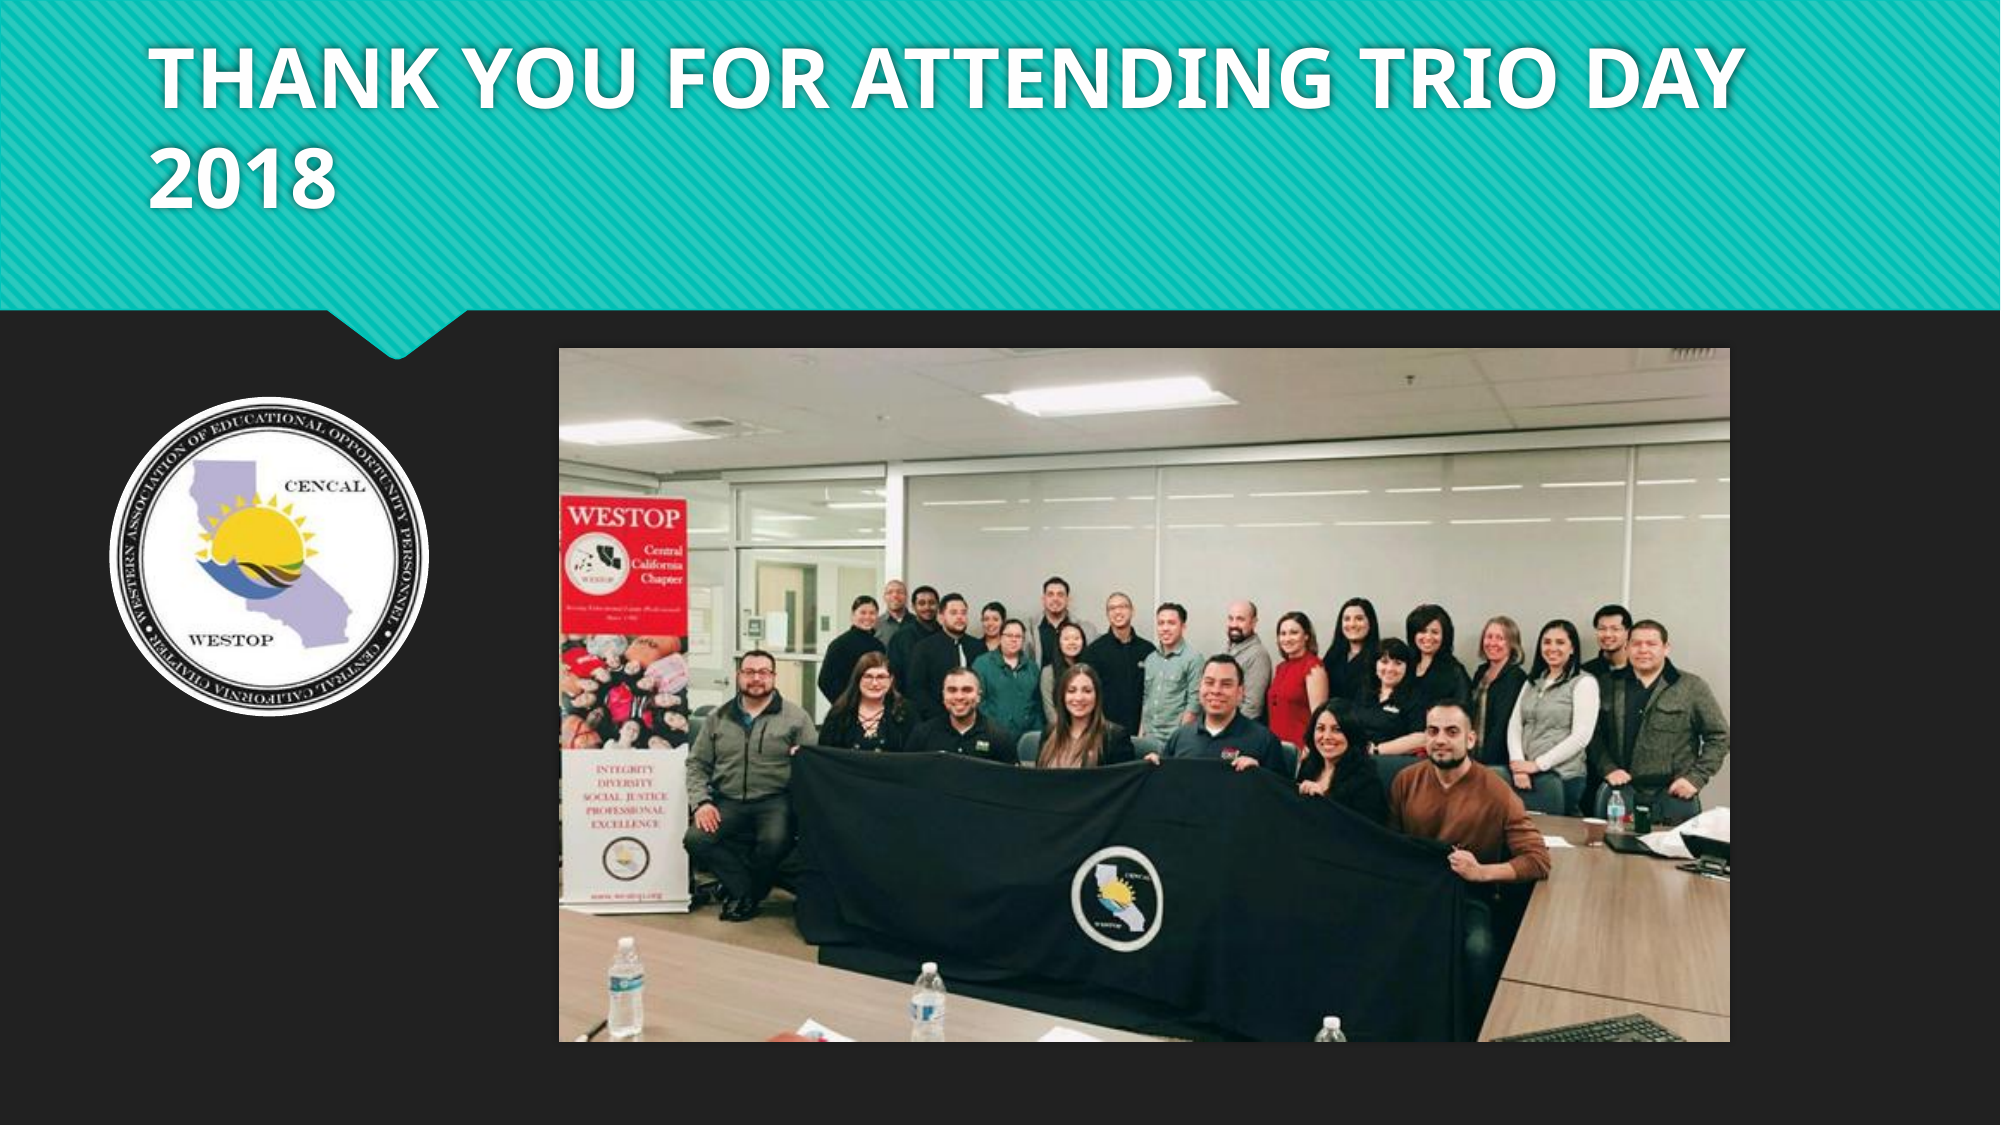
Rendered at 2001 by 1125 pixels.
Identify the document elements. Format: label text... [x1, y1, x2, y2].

picture [109, 396, 430, 717]
title THANK YOU FOR ATTENDING TRIO DAY 2018 [132, 73, 1929, 233]
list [559, 347, 1730, 1042]
